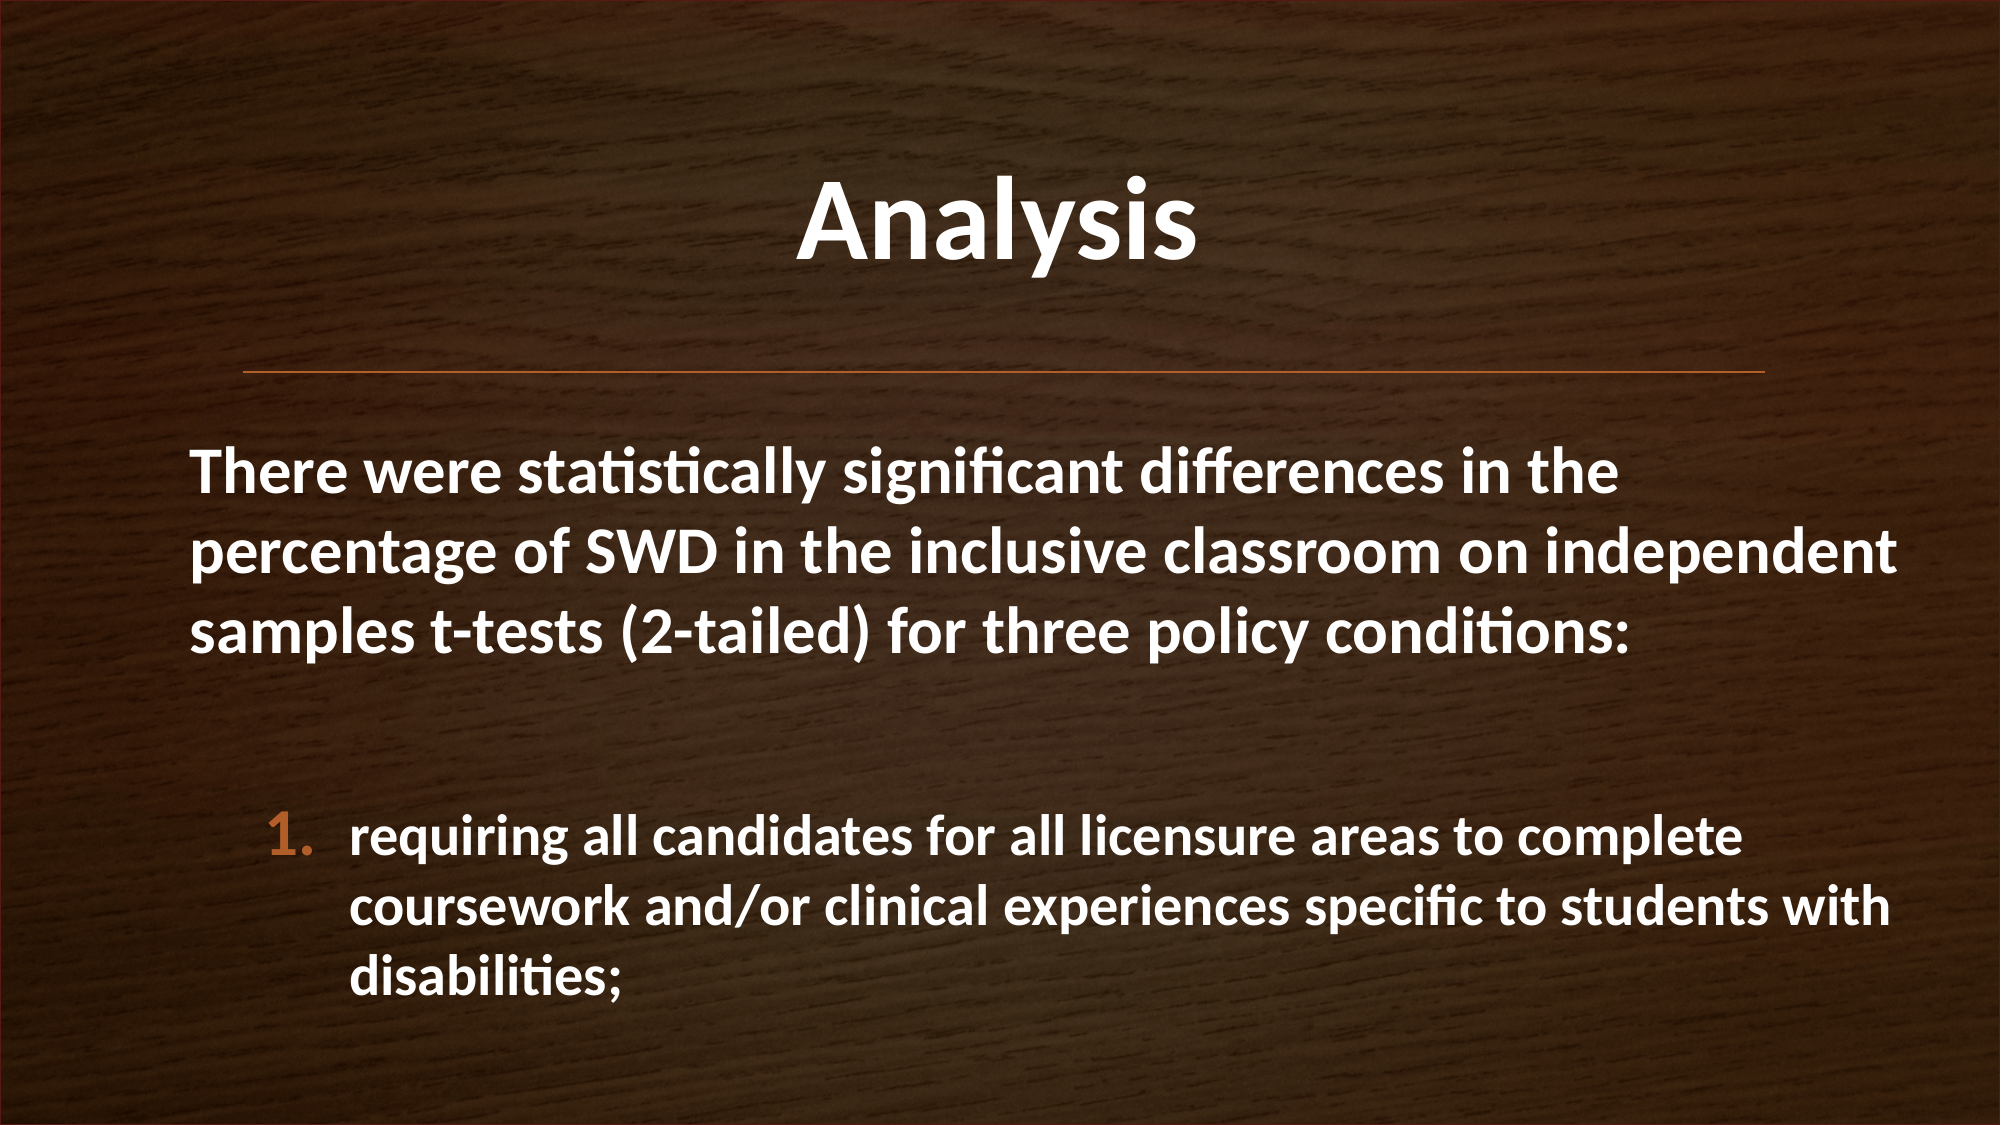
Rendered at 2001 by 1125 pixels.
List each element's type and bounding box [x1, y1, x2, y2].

text_box [0, 0, 2000, 1125]
